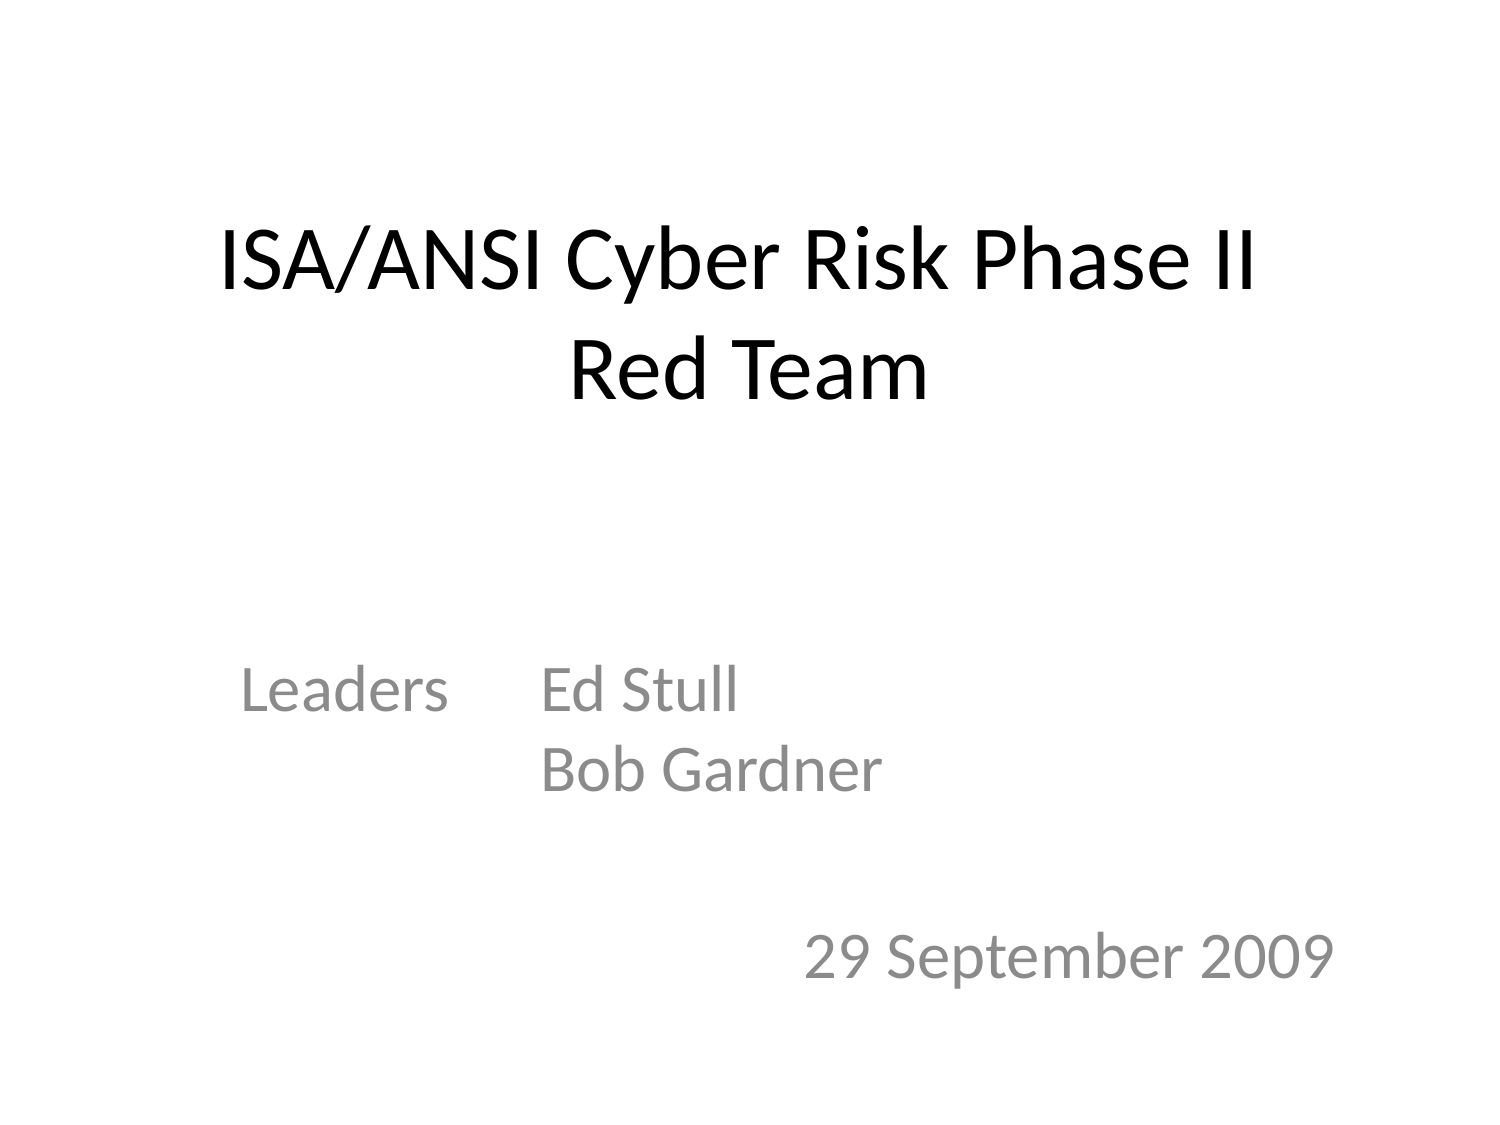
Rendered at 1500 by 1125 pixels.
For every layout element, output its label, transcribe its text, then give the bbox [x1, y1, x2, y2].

title ISA/ANSI Cyber Risk Phase II Red Team [112, 187, 1388, 429]
subtitle Leaders Ed Stull Bob Gardner 29 September 2009 [224, 637, 1351, 1026]
